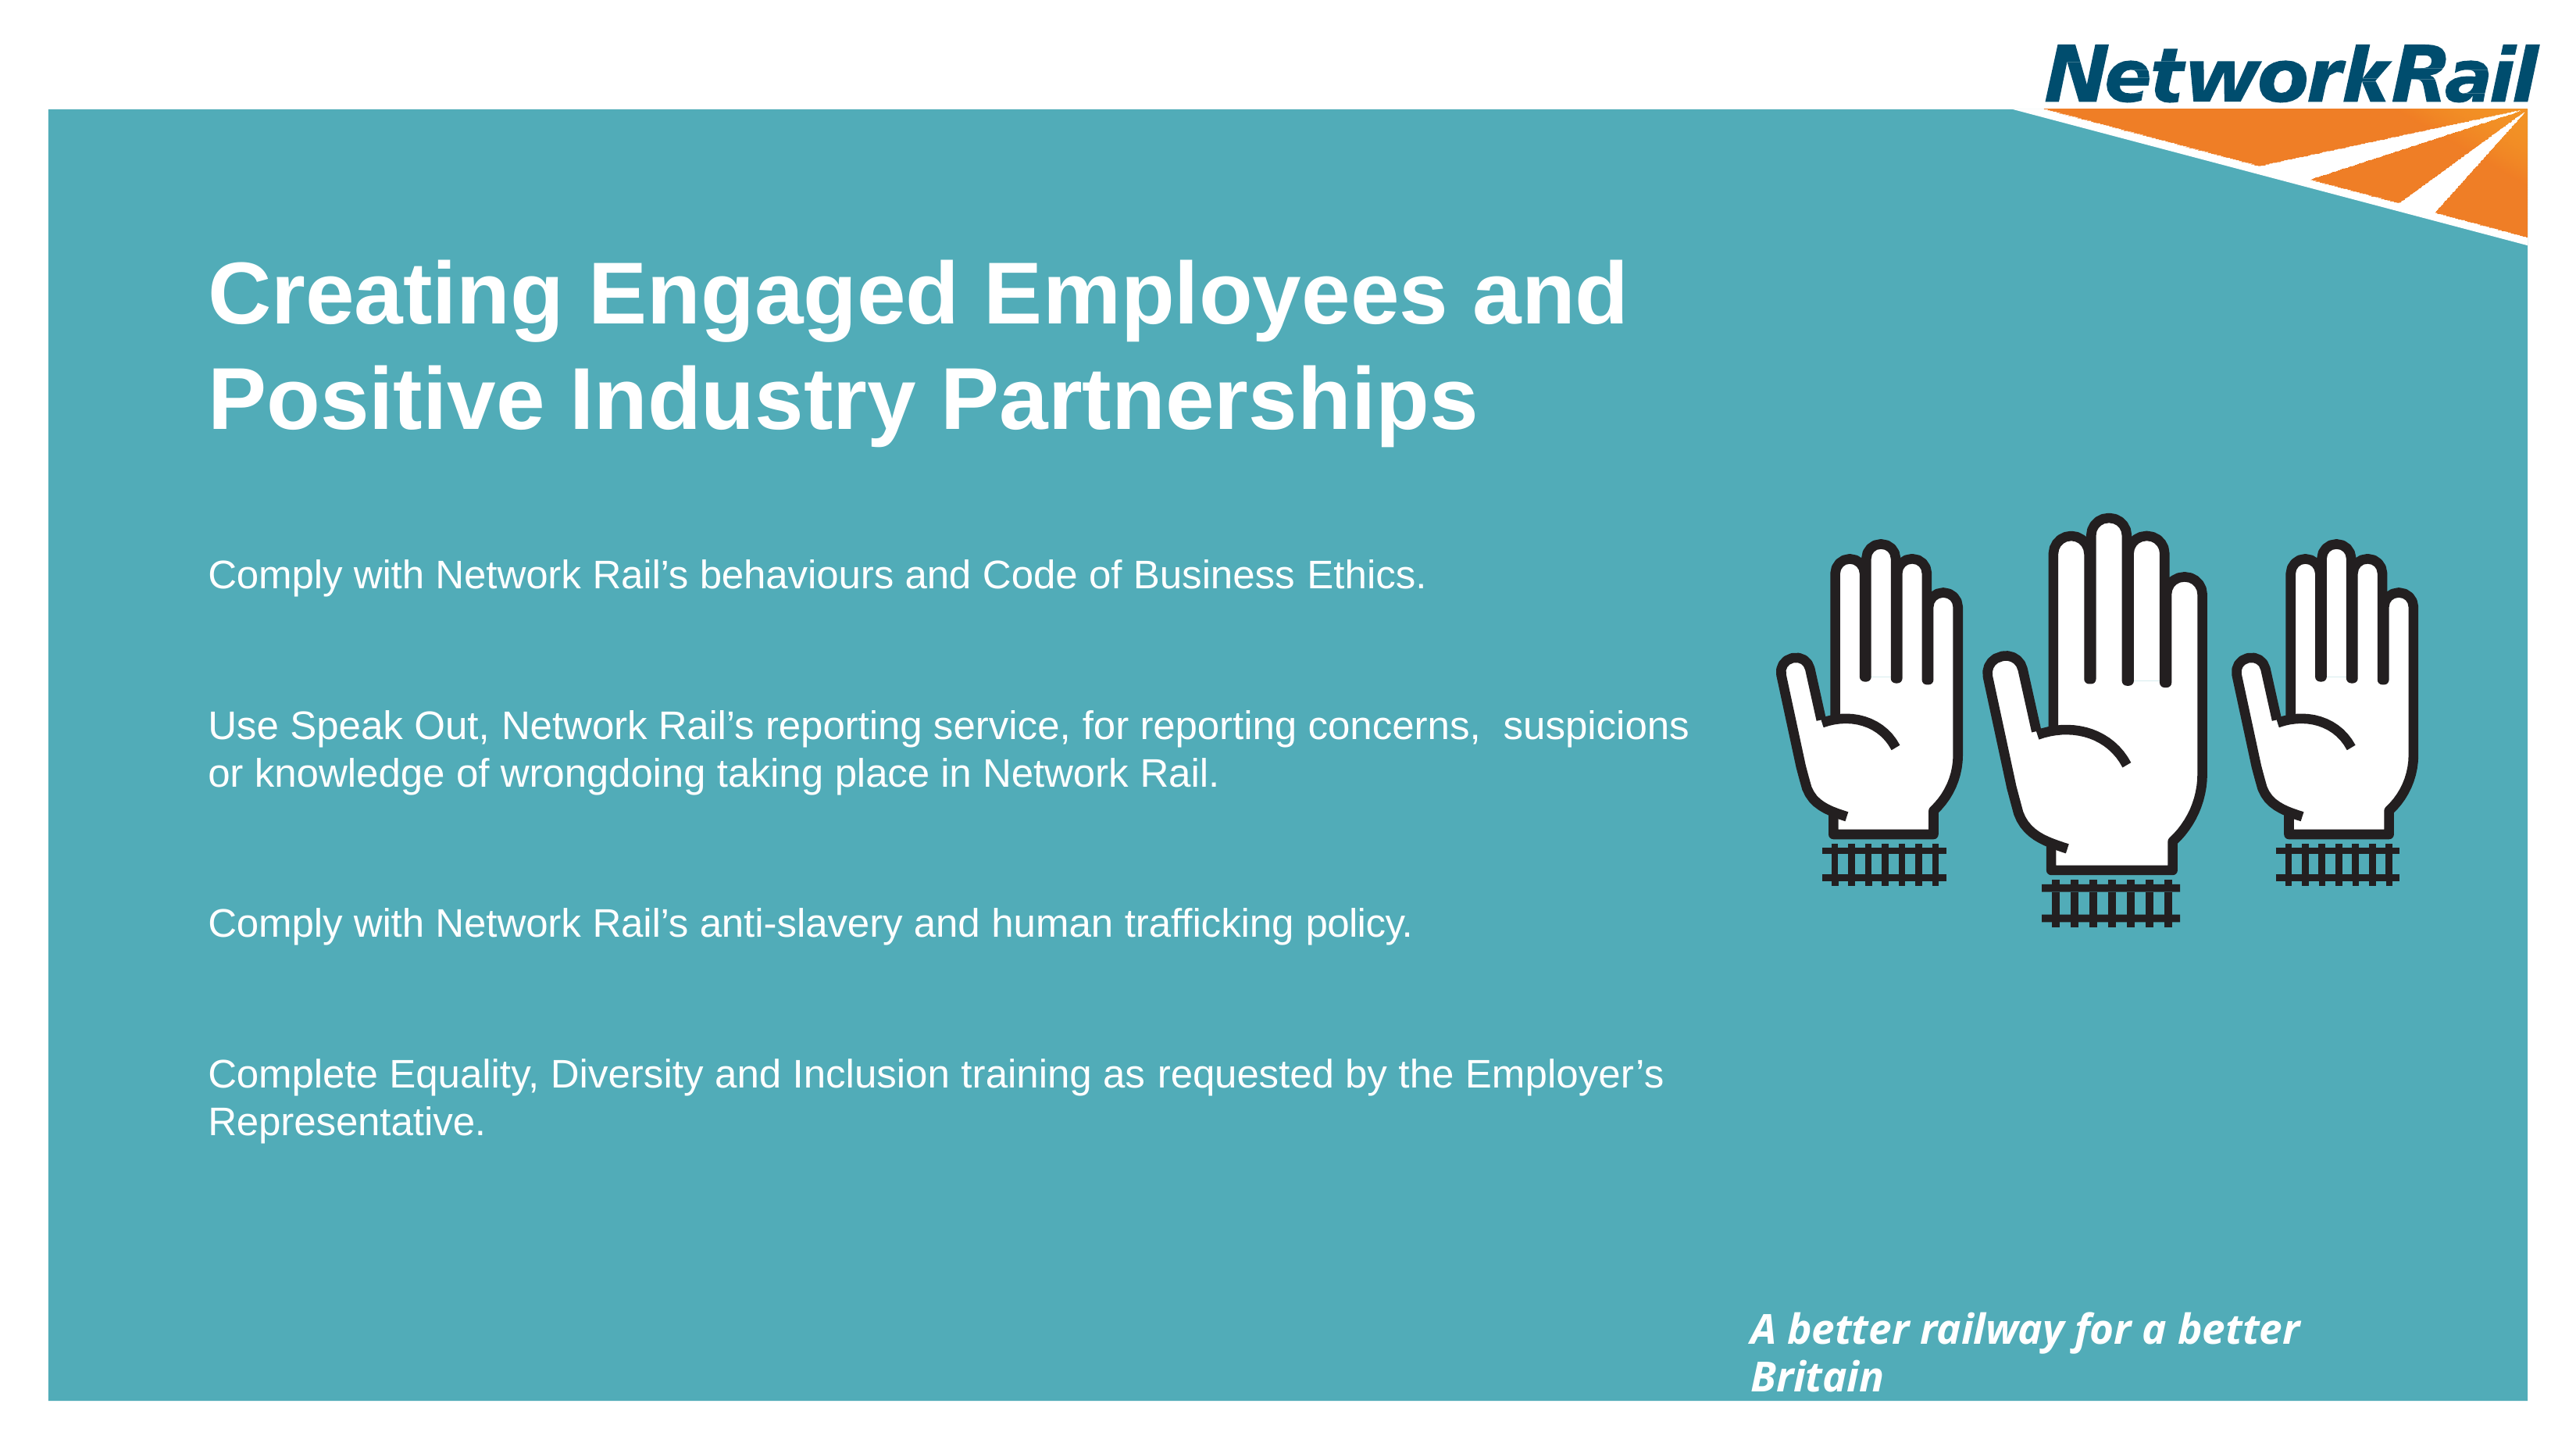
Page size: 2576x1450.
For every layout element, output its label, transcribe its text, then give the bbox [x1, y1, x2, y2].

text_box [2010, 44, 2541, 246]
text_box [48, 109, 2528, 1402]
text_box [1781, 517, 2414, 925]
footer A better railway for a better Britain [1749, 1305, 2430, 1450]
text_box Creating Engaged Employees and Positive Industry Partnerships Comply with Network Rail’s behaviours and Code of Business Ethics. Use Speak Out, Network Rail’s reporting service, for reporting concerns, suspicions or knowledge of wrongdoing taking place in Network Rail. Comply with Network Rail’s anti-slavery and human trafficking policy. Complete Equality, Diversity and Inclusion training as requested by the Employer’s Representative. [206, 207, 1756, 1145]
